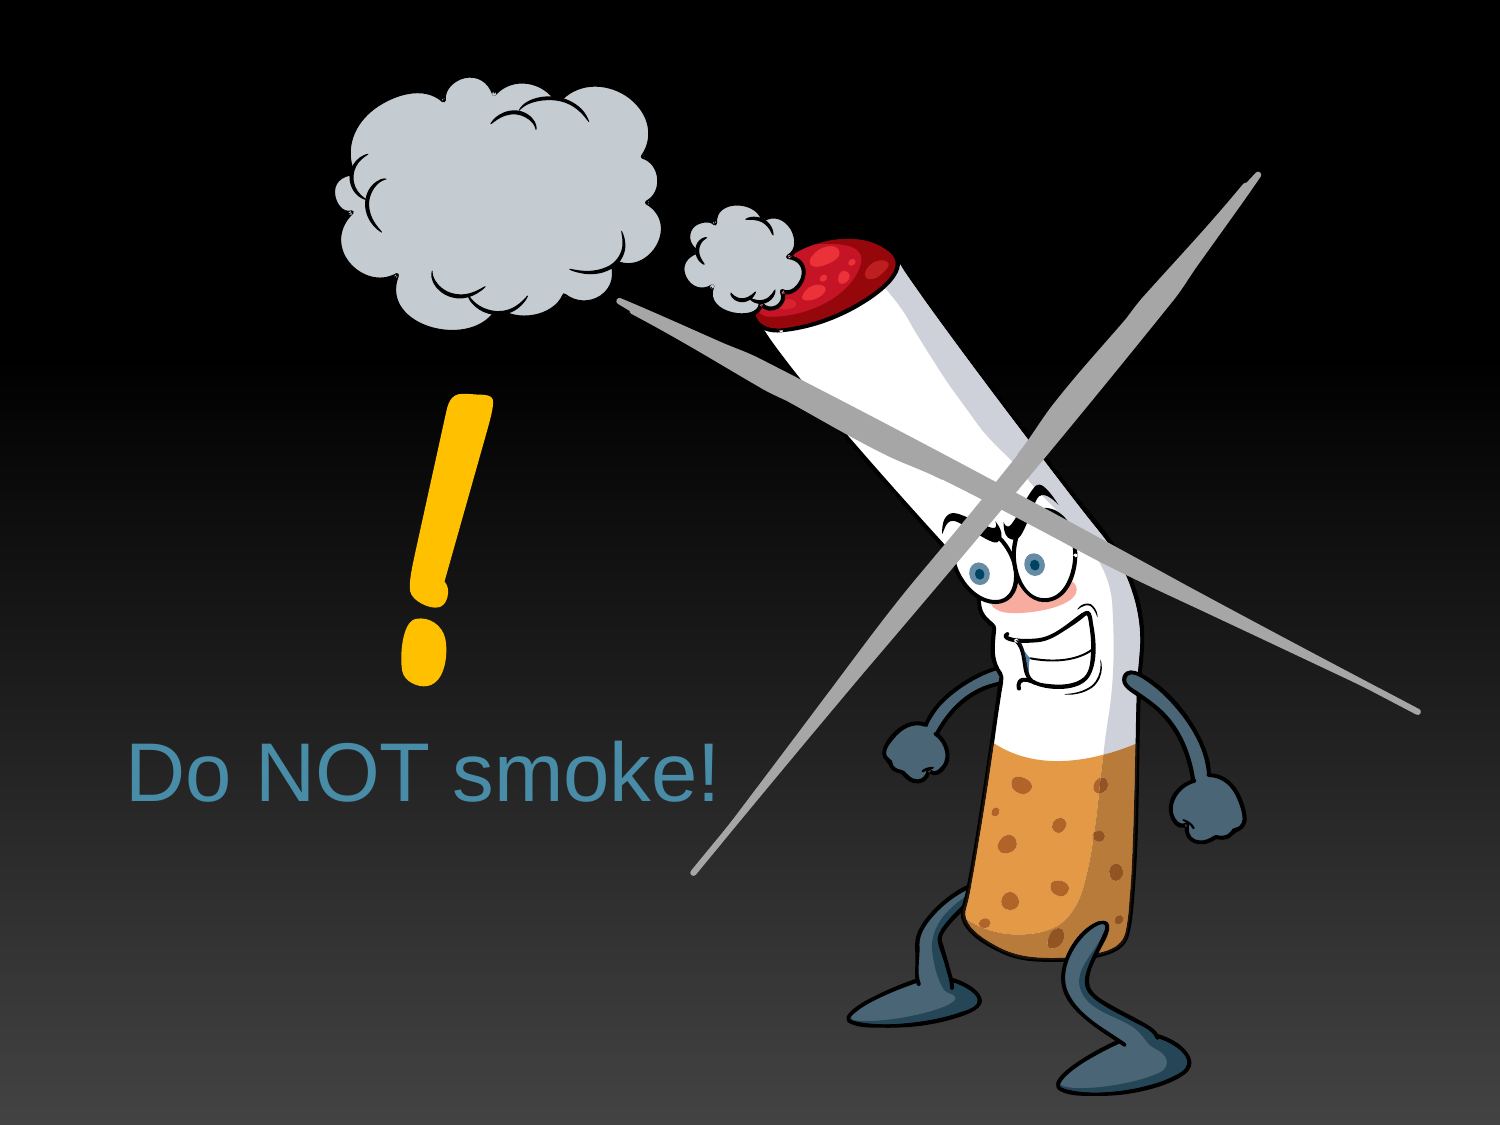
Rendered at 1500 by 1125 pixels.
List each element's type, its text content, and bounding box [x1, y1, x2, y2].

picture [331, 73, 1247, 1096]
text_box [636, 124, 1400, 888]
text_box Do NOT smoke! [61, 710, 331, 826]
